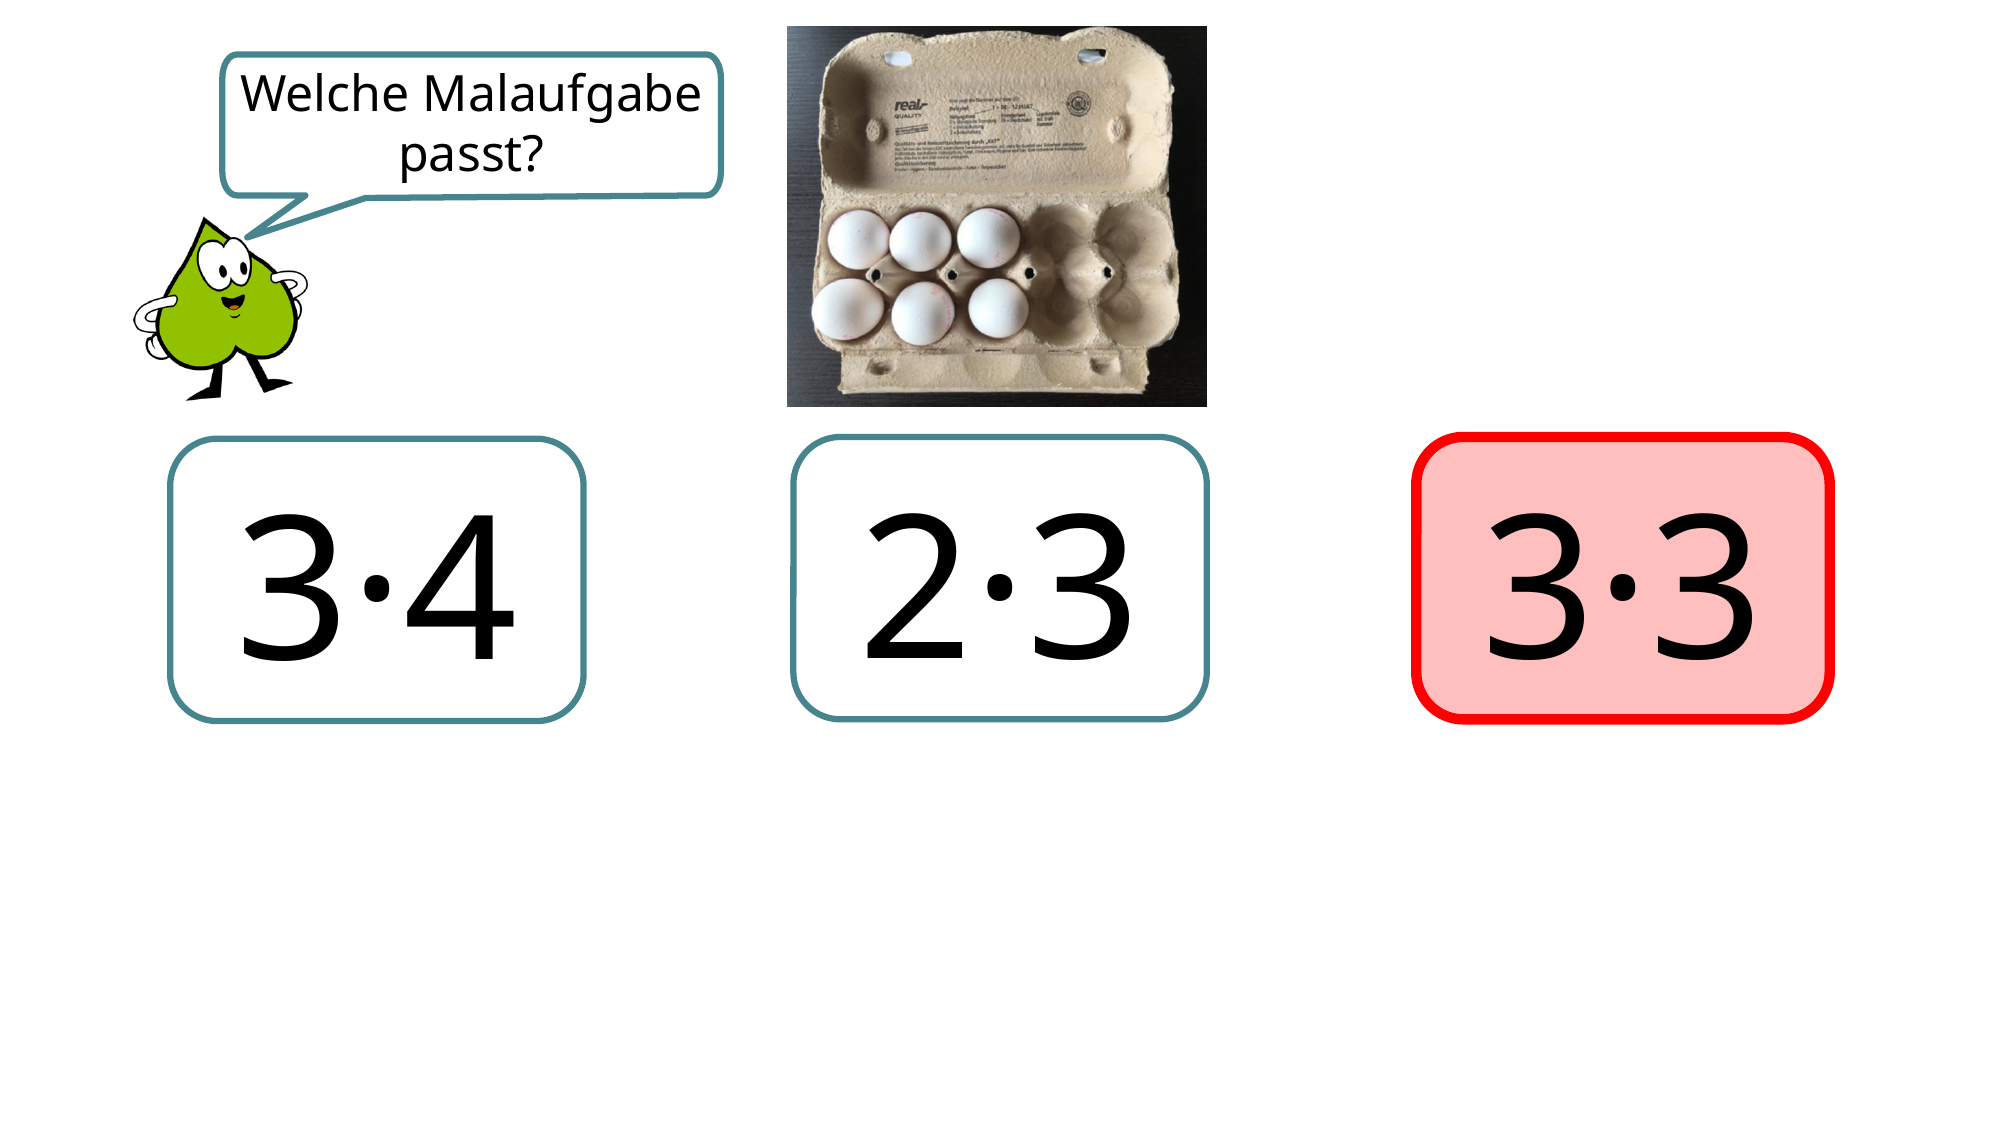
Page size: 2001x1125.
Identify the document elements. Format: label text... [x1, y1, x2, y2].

text_box Welche Malaufgabe passt? [222, 54, 721, 218]
text_box 3·4 [169, 437, 585, 723]
picture [787, 26, 1207, 407]
text_box 3·3 [1416, 436, 1830, 720]
text_box 2·3 [793, 436, 1207, 720]
picture [133, 216, 308, 401]
